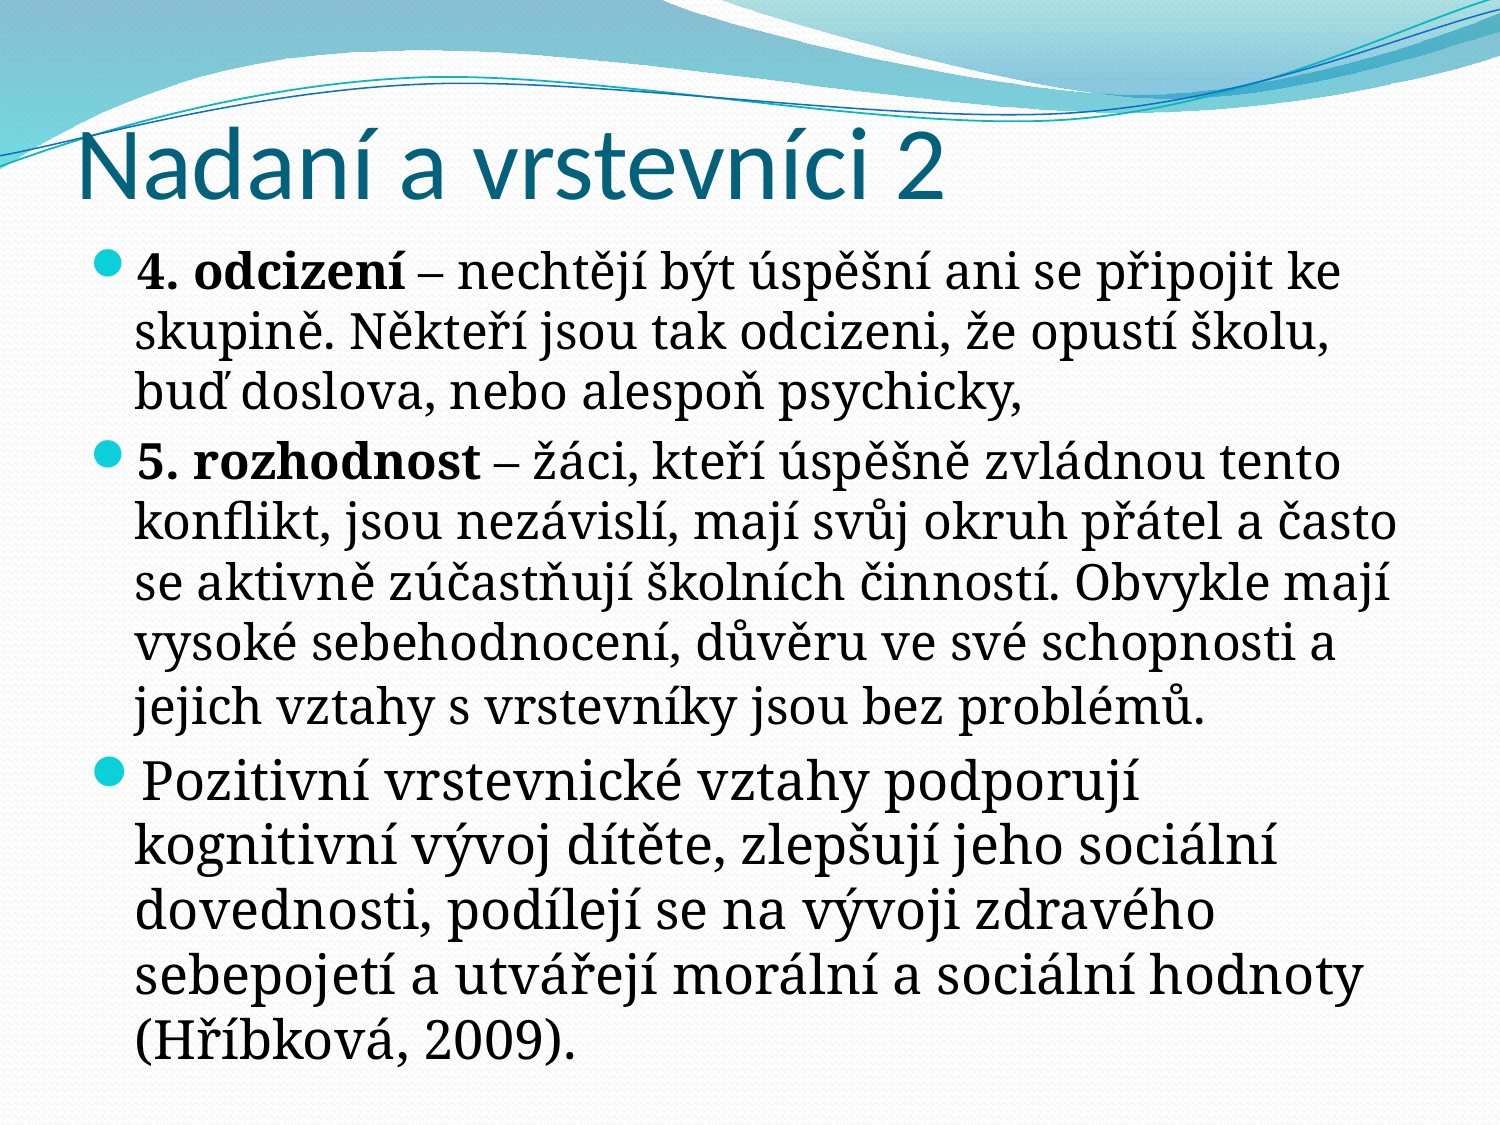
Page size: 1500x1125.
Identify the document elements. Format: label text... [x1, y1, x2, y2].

list 4. odcizení – nechtějí být úspěšní ani se připojit ke skupině. Někteří jsou tak odcizeni, že opustí školu, buď doslova, nebo alespoň psychicky, 5. rozhodnost – žáci, kteří úspěšně zvládnou tento konflikt, jsou nezávislí, mají svůj okruh přátel a často se aktivně zúčastňují školních činností. Obvykle mají vysoké sebehodnocení, důvěru ve své schopnosti a jejich vztahy s vrstevníky jsou bez problémů. Pozitivní vrstevnické vztahy podporují kognitivní vývoj dítěte, zlepšují jeho sociální dovednosti, podílejí se na vývoji zdravého sebepojetí a utvářejí morální a sociální hodnoty (Hříbková, 2009). [74, 231, 1426, 1038]
title Nadaní a vrstevníci 2 [74, 54, 1426, 221]
